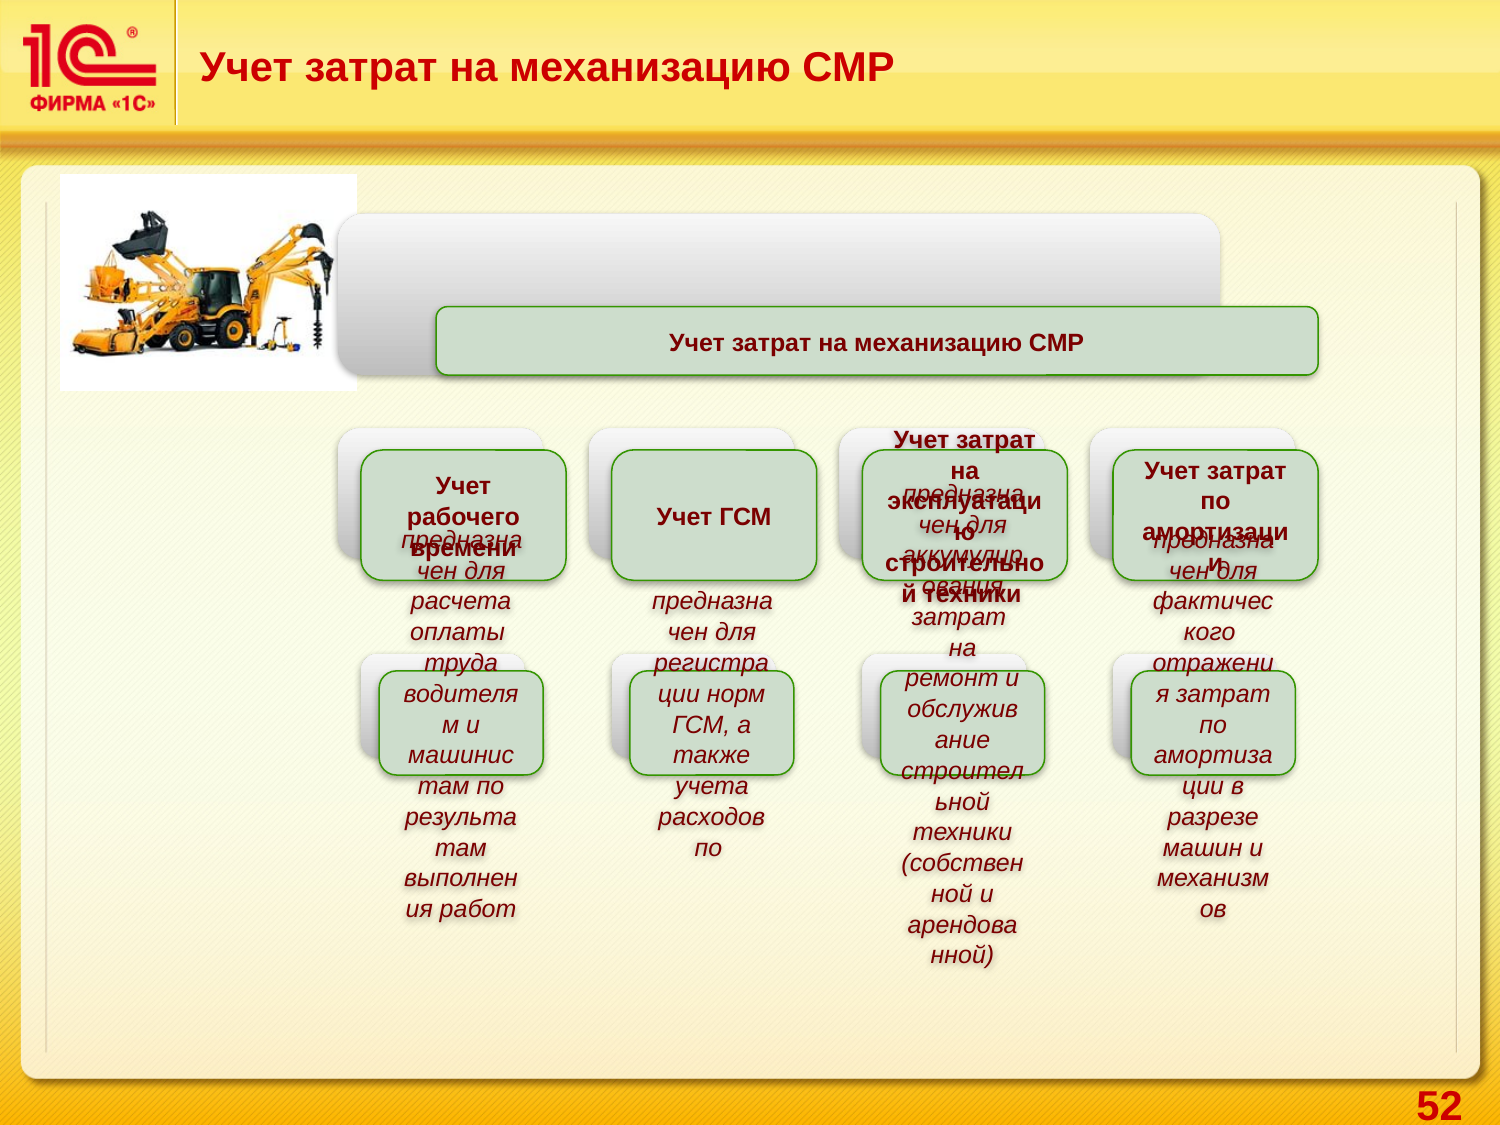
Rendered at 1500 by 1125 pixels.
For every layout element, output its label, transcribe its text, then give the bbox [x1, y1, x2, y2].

title Учет затрат на механизацию СМР [184, 2, 1477, 136]
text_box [215, 213, 1441, 1006]
picture [0, 0, 1500, 1125]
